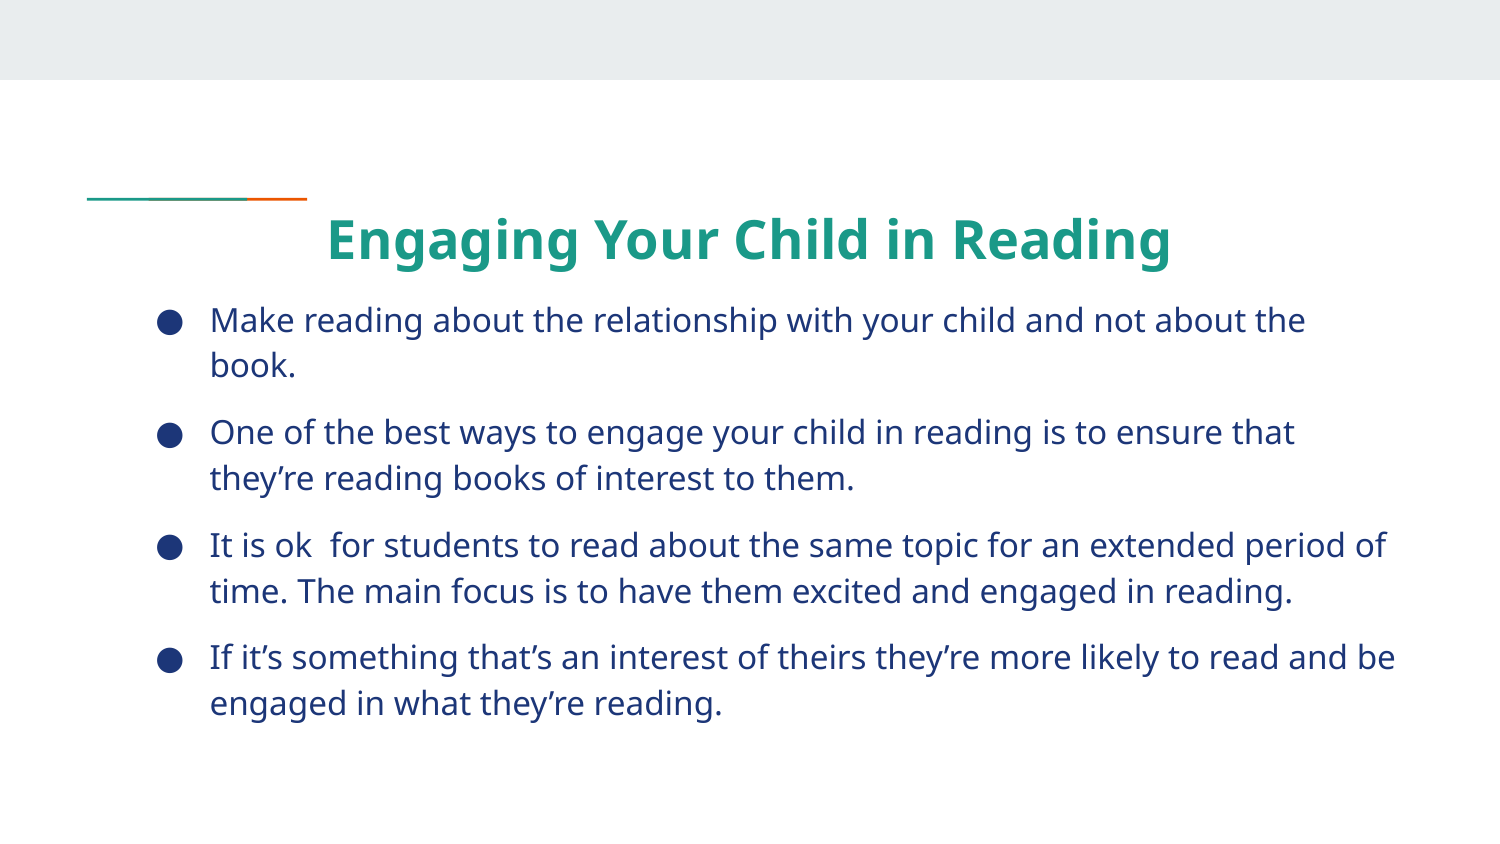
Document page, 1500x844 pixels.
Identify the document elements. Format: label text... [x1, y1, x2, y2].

list Make reading about the relationship with your child and not about the book. One of the best ways to engage your child in reading is to ensure that they’re reading books of interest to them. It is ok for students to read about the same topic for an extended period of time. The main focus is to have them excited and engaged in reading. If it’s something that’s an interest of theirs they’re more likely to read and be engaged in what they’re reading. [119, 277, 1415, 776]
title Engaging Your Child in Reading [119, 189, 1381, 277]
